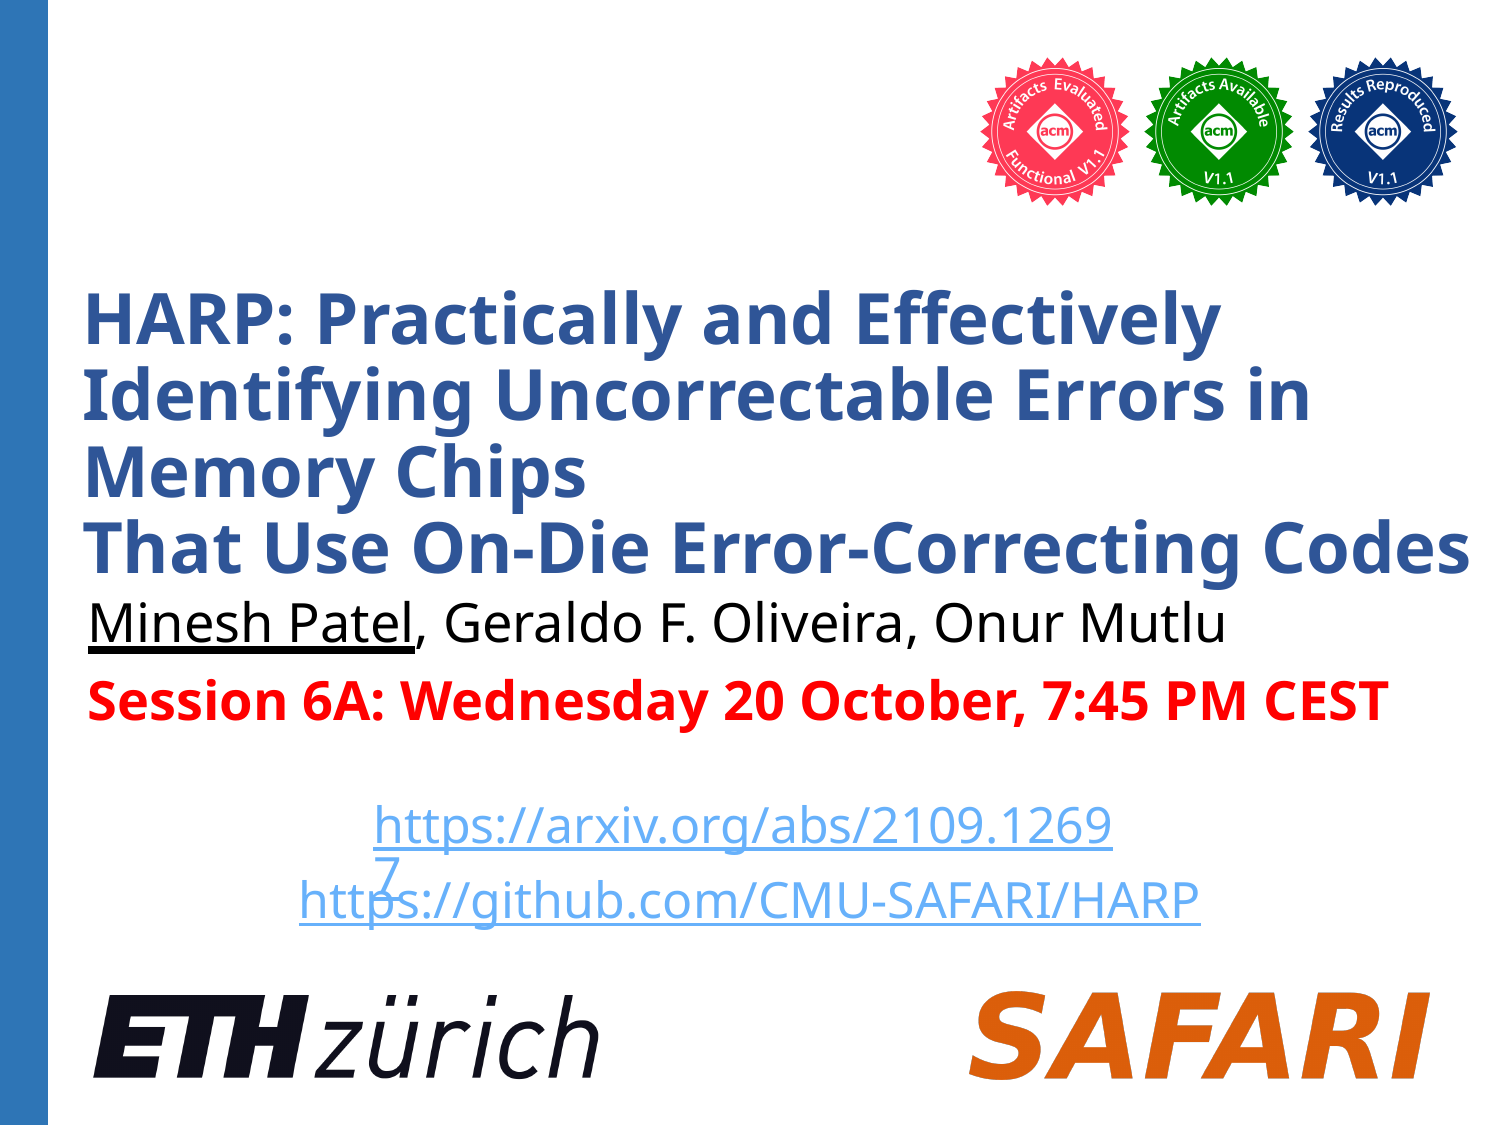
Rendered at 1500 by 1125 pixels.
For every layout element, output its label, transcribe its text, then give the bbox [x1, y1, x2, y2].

picture [1144, 57, 1294, 206]
text_box [0, 0, 49, 1125]
text_box https://arxiv.org/abs/2109.12697 [358, 785, 1142, 869]
picture [91, 995, 600, 1080]
picture [969, 991, 1430, 1080]
subtitle Minesh Patel, Geraldo F. Oliveira, Onur Mutlu Session 6A: Wednesday 20 October, 7:45 PM CEST [72, 567, 1430, 758]
picture [1308, 57, 1458, 206]
text_box https://github.com/CMU-SAFARI/HARP [276, 861, 1224, 945]
title HARP: Practically and Effectively Identifying Uncorrectable Errors in Memory Chips That Use On-Die Error-Correcting Codes [67, 275, 1500, 524]
picture [980, 57, 1130, 206]
